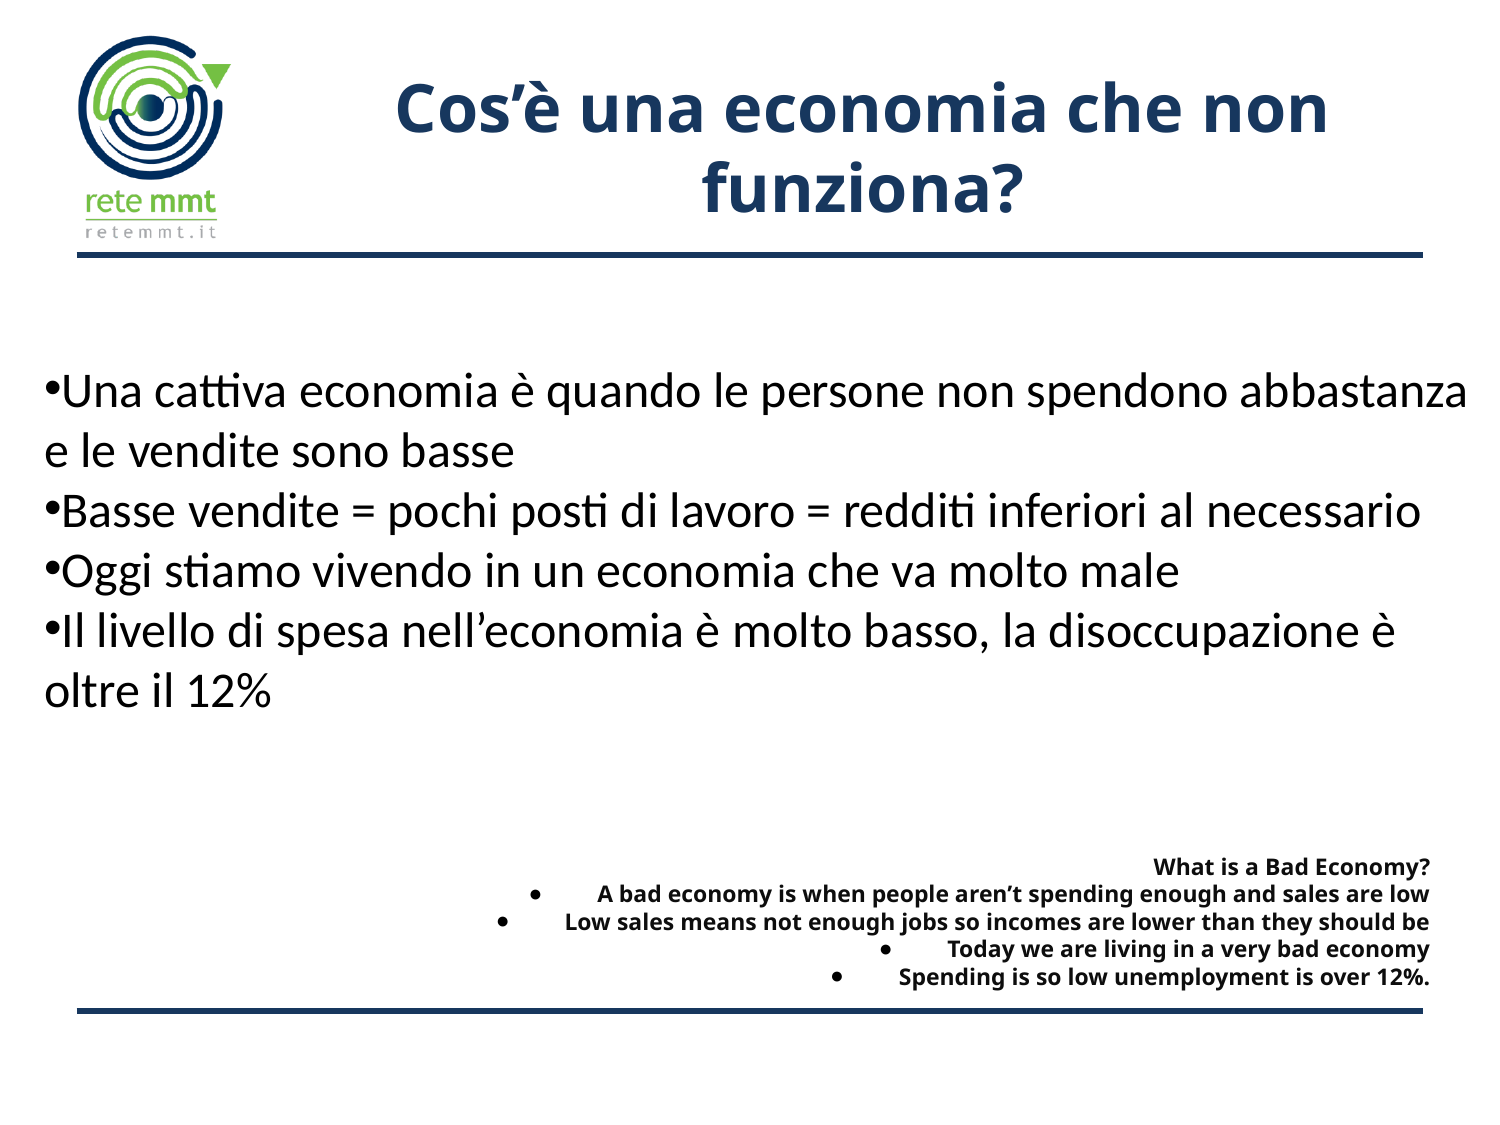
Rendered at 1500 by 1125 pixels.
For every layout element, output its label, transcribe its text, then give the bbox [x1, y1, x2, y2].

title Cos’è una economia che non funziona? [225, 0, 1500, 242]
text_box Una cattiva economia è quando le persone non spendono abbastanza e le vendite sono basse Basse vendite = pochi posti di lavoro = redditi inferiori al necessario Oggi stiamo vivendo in un economia che va molto male Il livello di spesa nell’economia è molto basso, la disoccupazione è oltre il 12% [29, 349, 1500, 815]
subtitle What is a Bad Economy? A bad economy is when people aren’t spending enough and sales are low Low sales means not enough jobs so incomes are lower than they should be Today we are living in a very bad economy Spending is so low unemployment is over 12%. [395, 837, 1446, 1125]
picture [76, 35, 238, 245]
